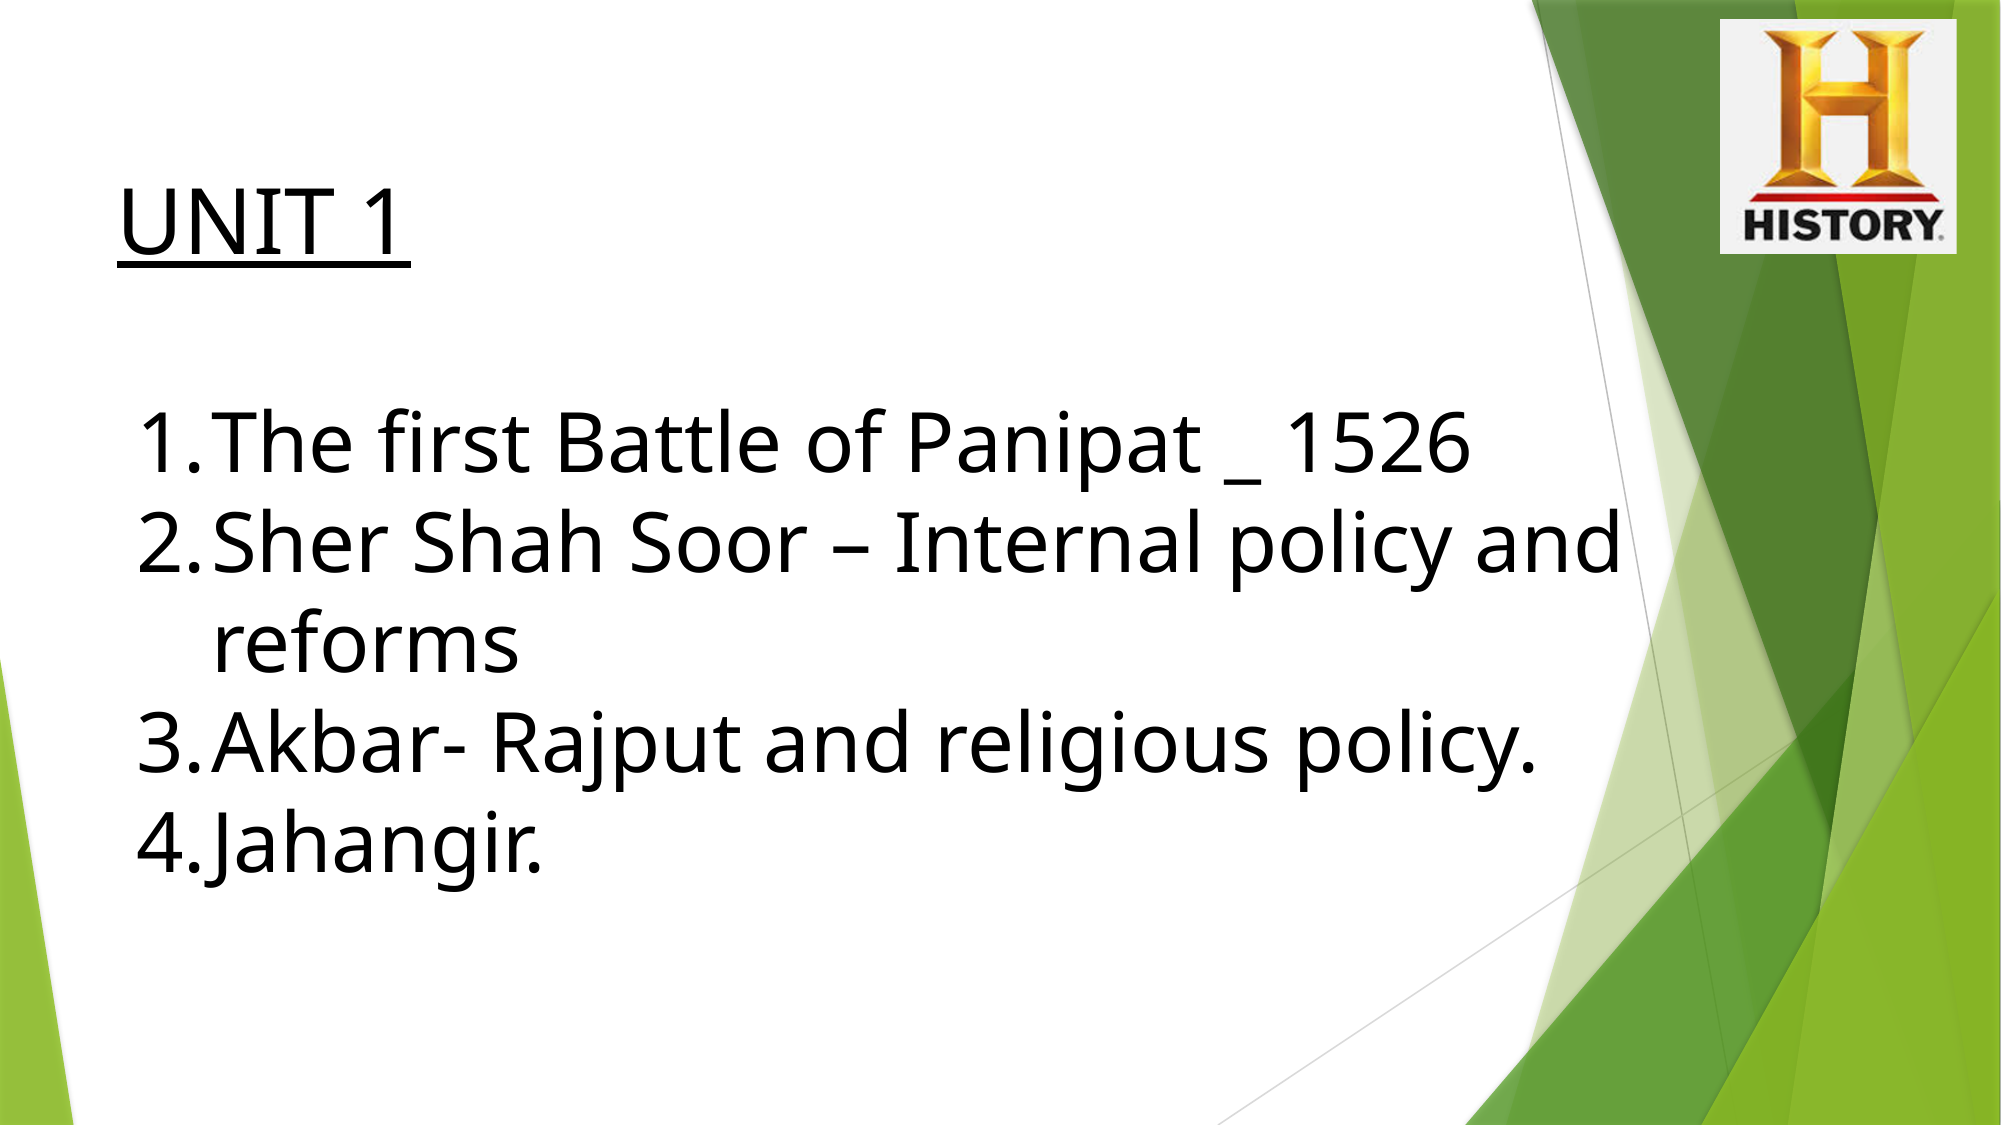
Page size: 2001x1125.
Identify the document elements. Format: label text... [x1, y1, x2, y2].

picture [1719, 19, 1958, 254]
text_box The first Battle of Panipat _ 1526 Sher Shah Soor – Internal policy and reforms Akbar- Rajput and religious policy. Jahangir. [121, 381, 1787, 997]
text_box UNIT 1 [101, 155, 427, 280]
